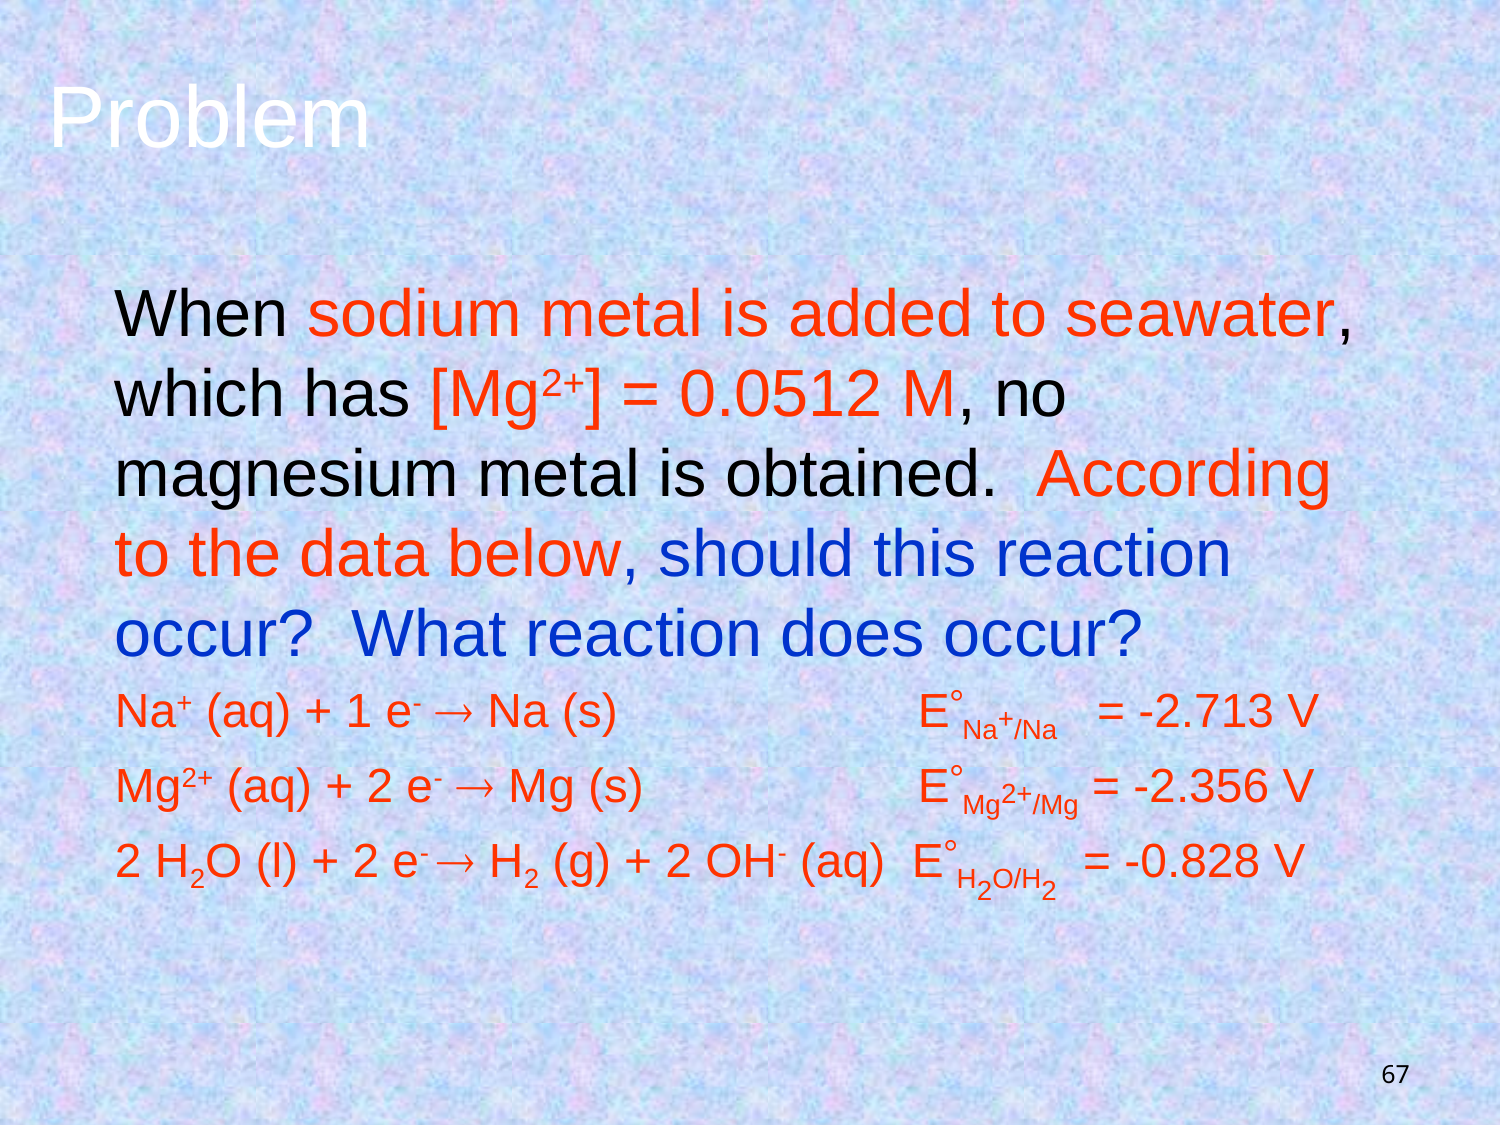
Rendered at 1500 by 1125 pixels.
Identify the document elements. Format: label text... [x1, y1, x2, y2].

title Problem [32, 37, 1347, 188]
slide_number 67 [1074, 1024, 1426, 1101]
picture [0, 0, 1500, 1125]
list When sodium metal is added to seawater, which has [Mg2+] = 0.0512 M, no magnesium metal is obtained. According to the data below, should this reaction occur? What reaction does occur? Na+ (aq) + 1 e-  Na (s) ENa+/Na = -2.713 V Mg2+ (aq) + 2 e-  Mg (s) EMg2+/Mg = -2.356 V 2 H2O (l) + 2 e-  H2 (g) + 2 OH- (aq) EH2O/H2 = -0.828 V [99, 262, 1400, 988]
